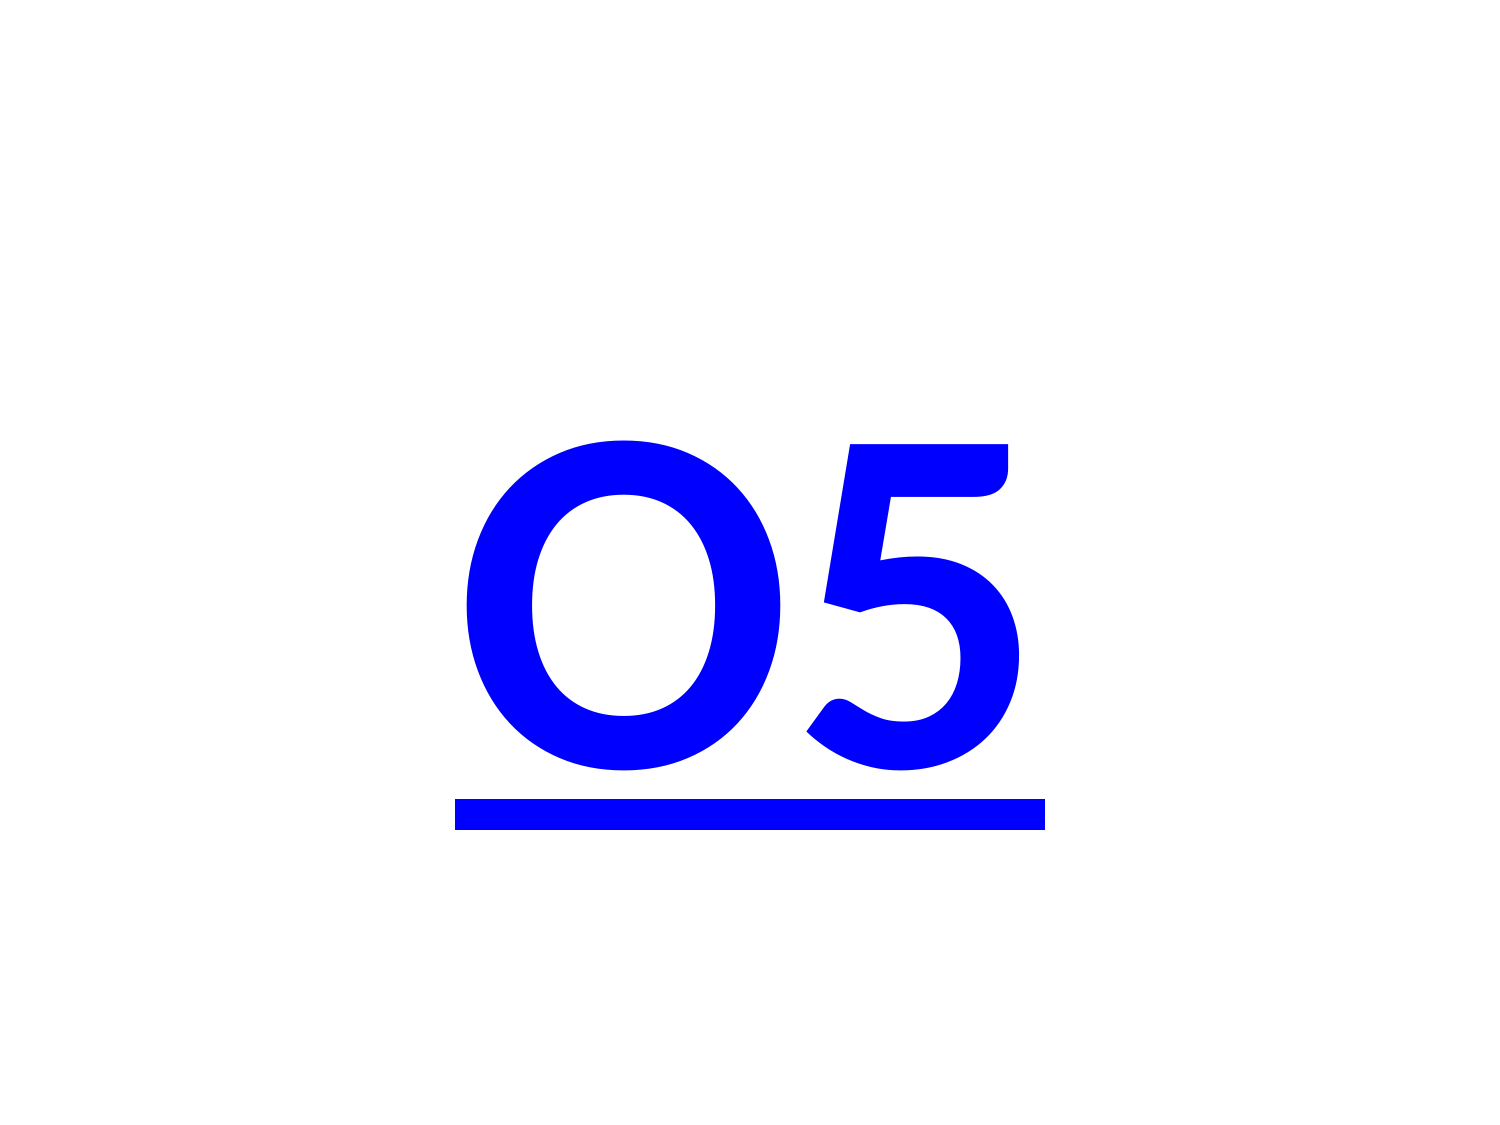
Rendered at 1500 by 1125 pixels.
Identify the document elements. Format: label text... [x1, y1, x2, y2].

list О5 [75, 262, 1425, 1005]
